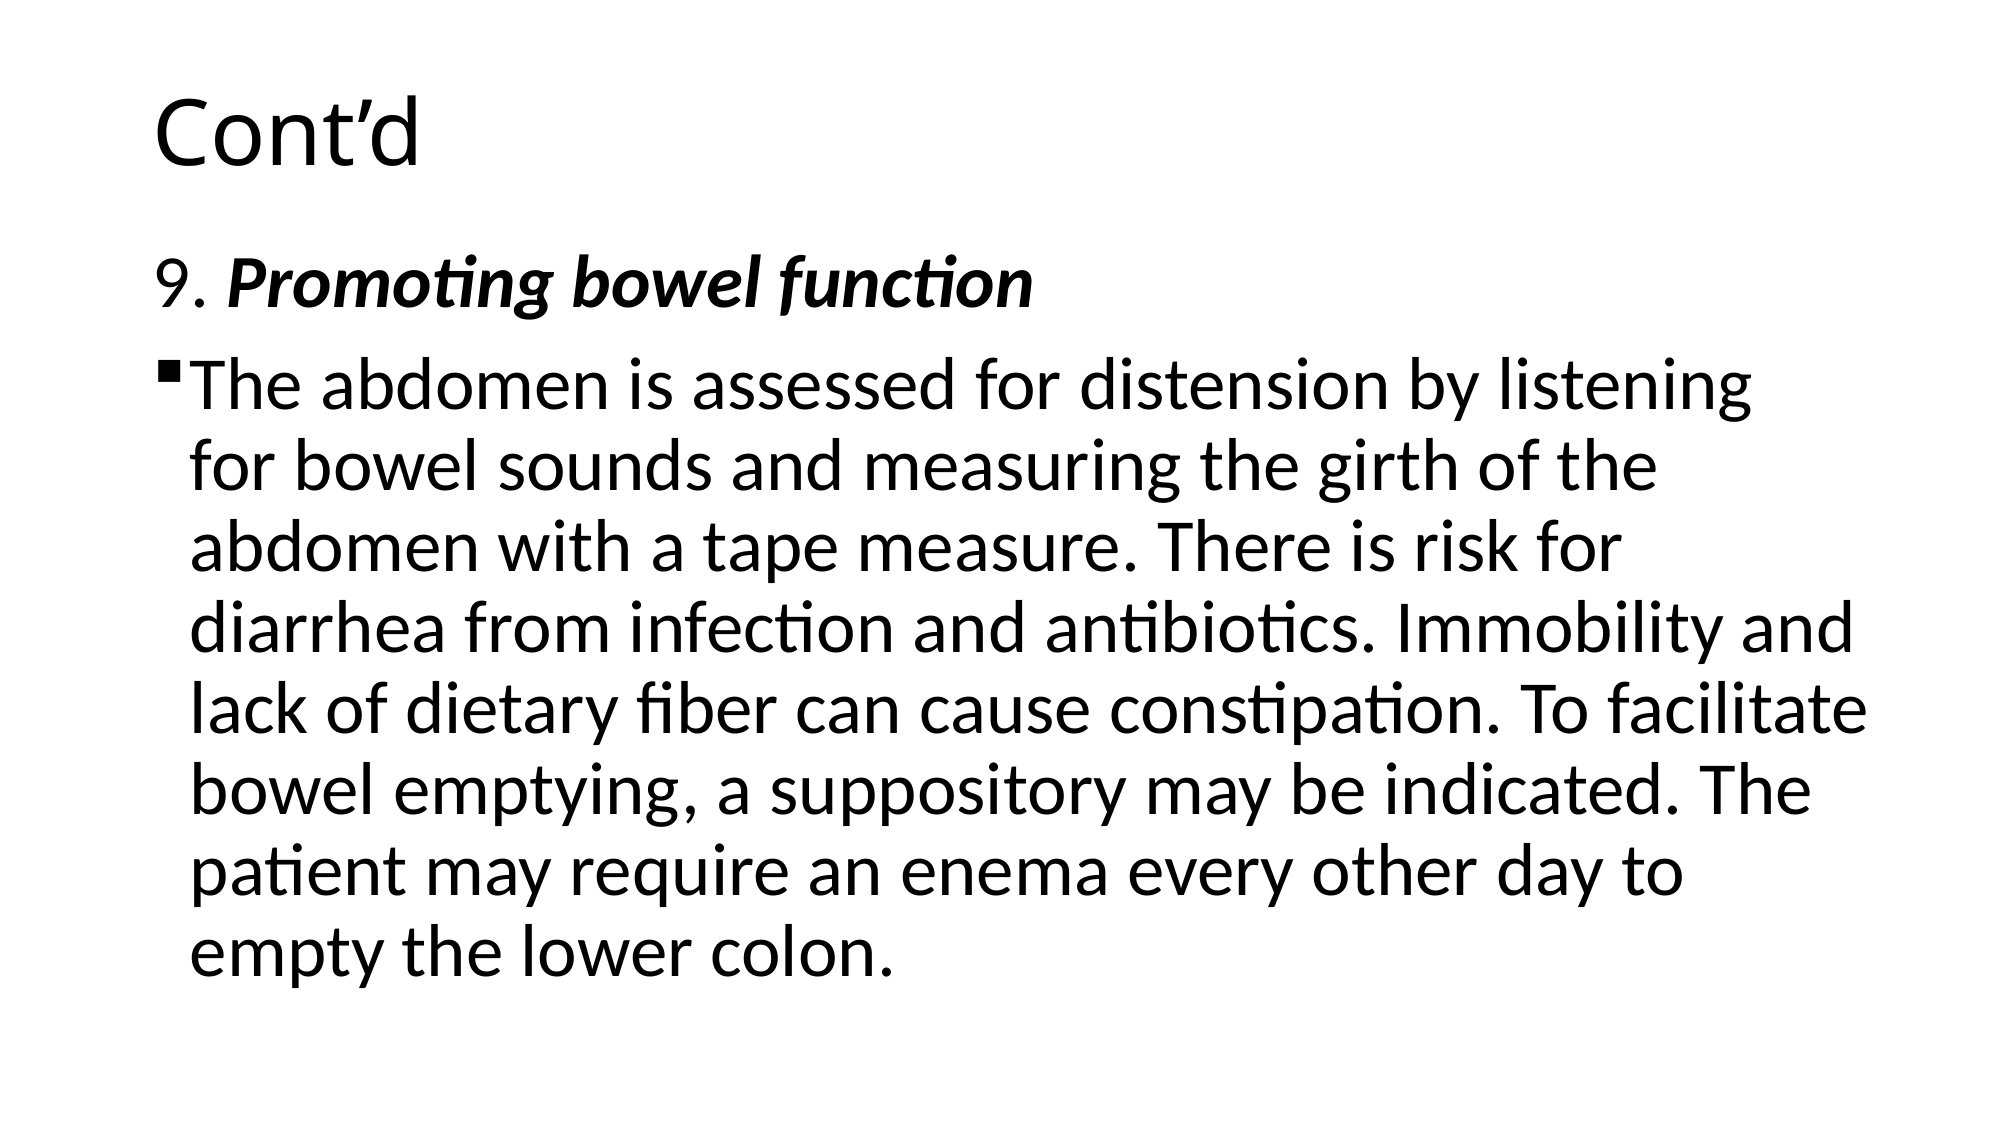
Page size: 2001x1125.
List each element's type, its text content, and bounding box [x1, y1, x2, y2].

list 9. Promoting bowel function The abdomen is assessed for distension by listening for bowel sounds and measuring the girth of the abdomen with a tape measure. There is risk for diarrhea from infection and antibiotics. Immobility and lack of dietary fiber can cause constipation. To facilitate bowel emptying, a suppository may be indicated. The patient may require an enema every other day to empty the lower colon. [137, 235, 1886, 1014]
title Cont’d [137, 59, 1863, 213]
